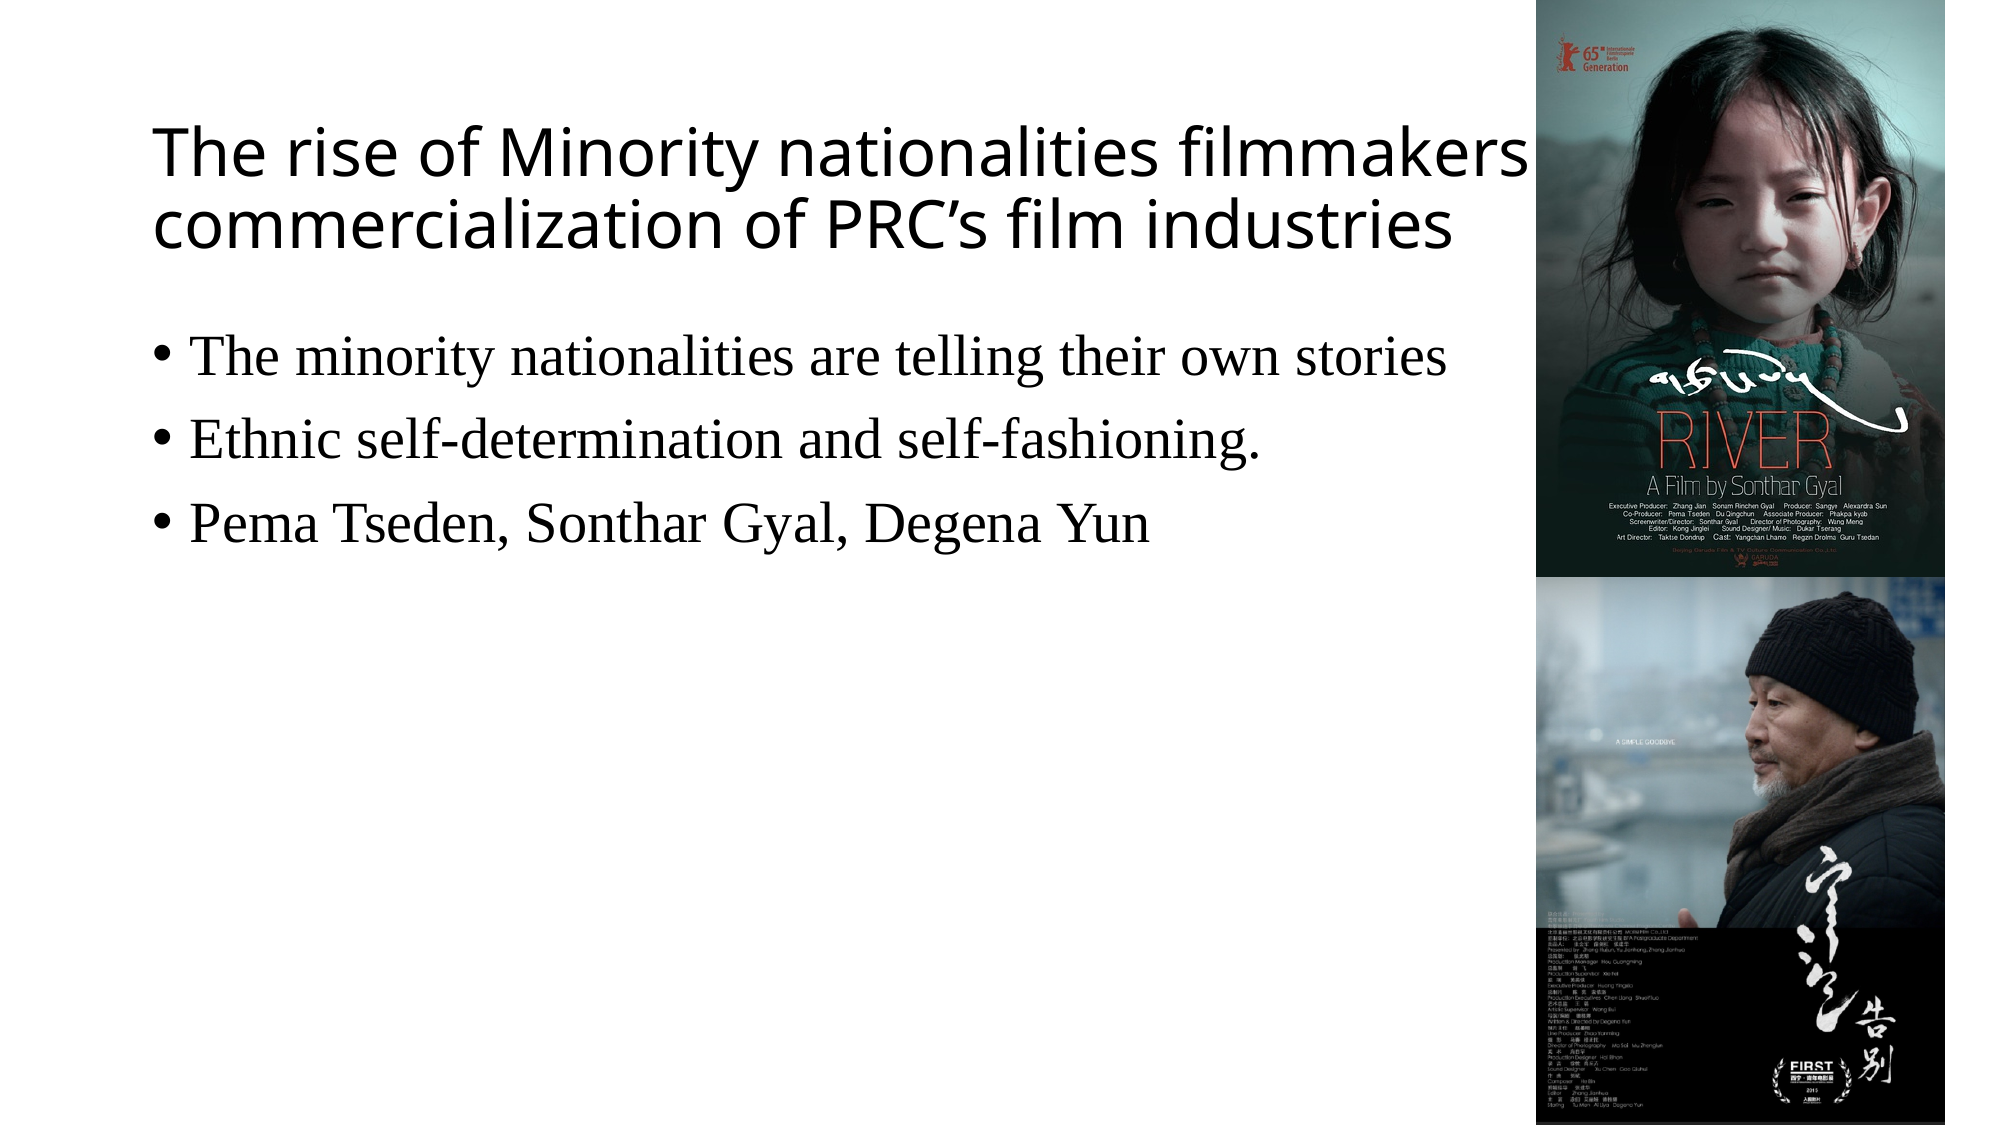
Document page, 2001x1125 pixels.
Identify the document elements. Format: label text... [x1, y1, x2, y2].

title The rise of Minority nationalities filmmakers in the commercialization of PRC’s film industries [137, 82, 1536, 300]
picture [1536, 0, 1945, 1125]
list The minority nationalities are telling their own stories Ethnic self-determination and self-fashioning. Pema Tseden, Sonthar Gyal, Degena Yun [137, 317, 1536, 1031]
